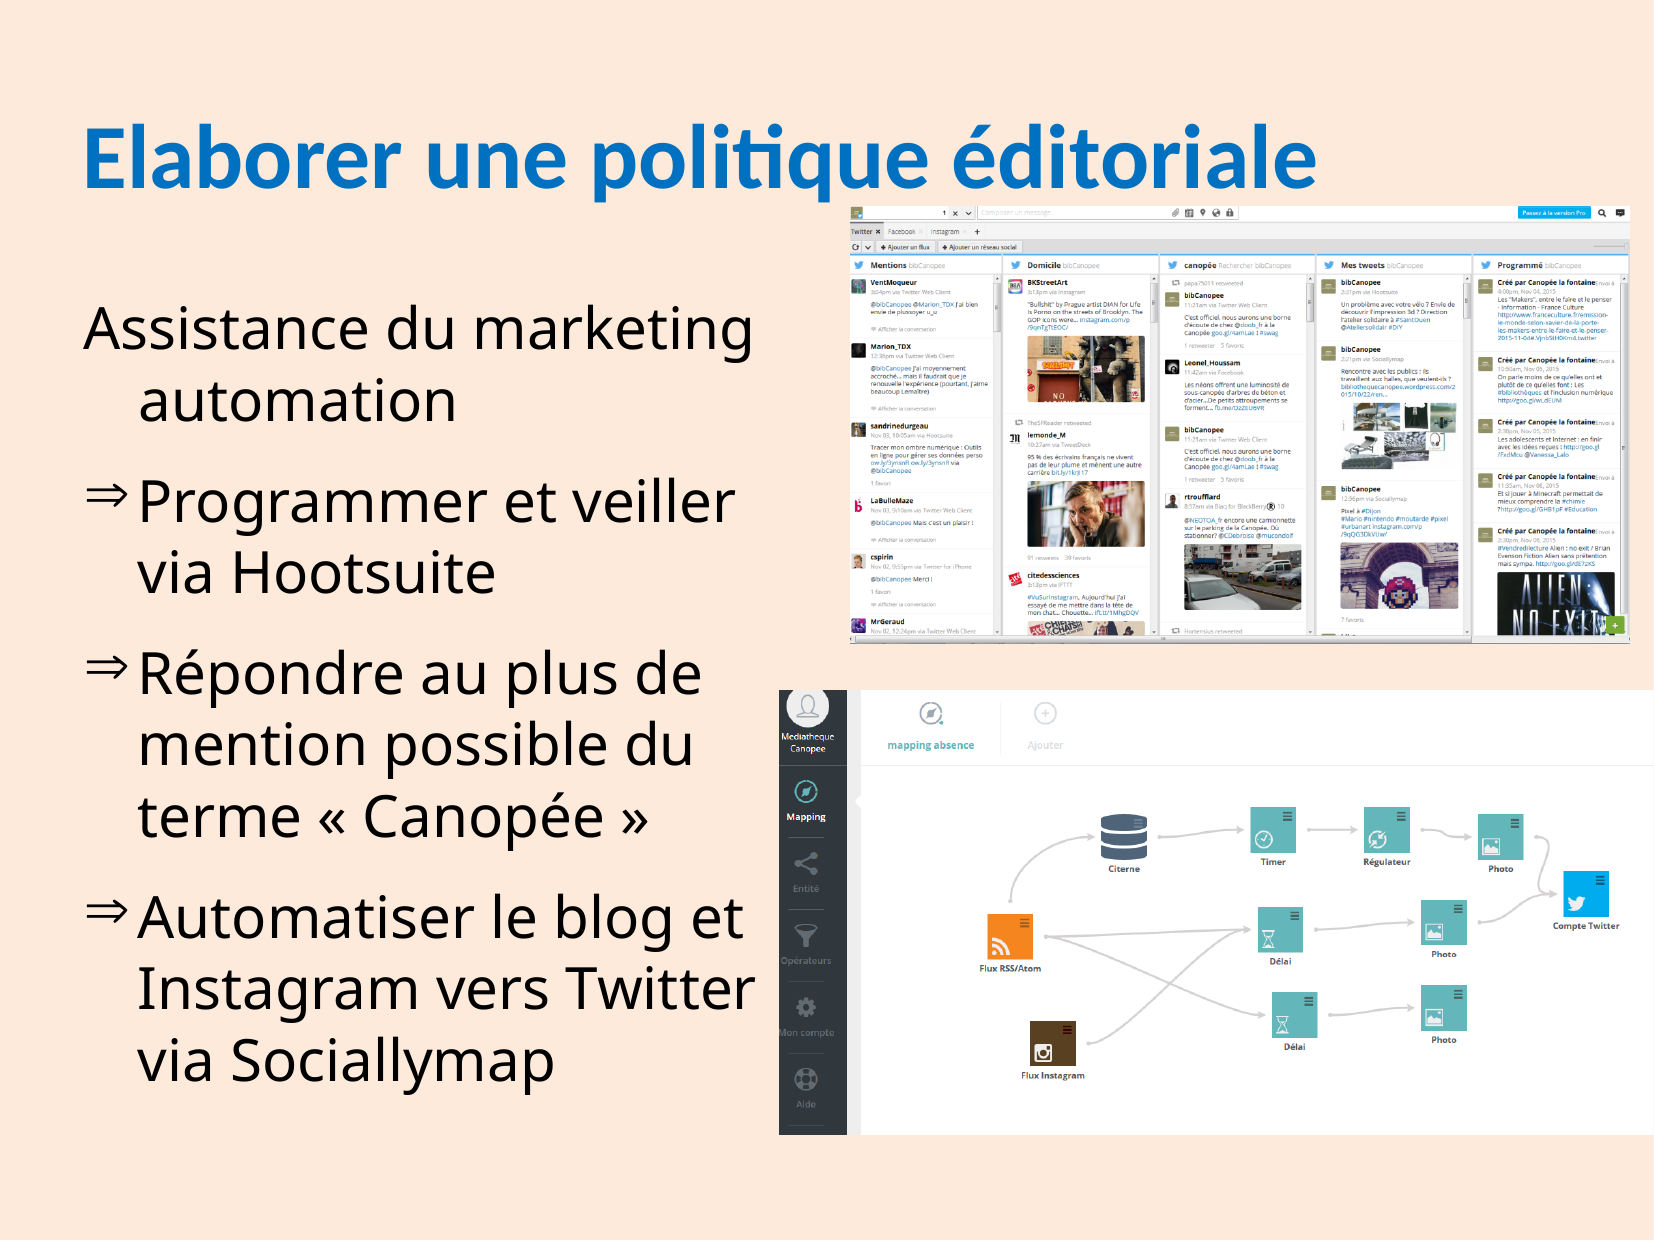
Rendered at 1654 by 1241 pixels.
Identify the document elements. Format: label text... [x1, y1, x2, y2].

picture [779, 690, 1654, 1135]
text_box Assistance du marketing automation Programmer et veiller via Hootsuite Répondre au plus de mention possible du terme « Canopée » Automatiser le blog et Instagram vers Twitter via Sociallymap [82, 290, 804, 1187]
text_box Elaborer une politique éditoriale [82, 49, 1570, 256]
picture [850, 206, 1631, 644]
